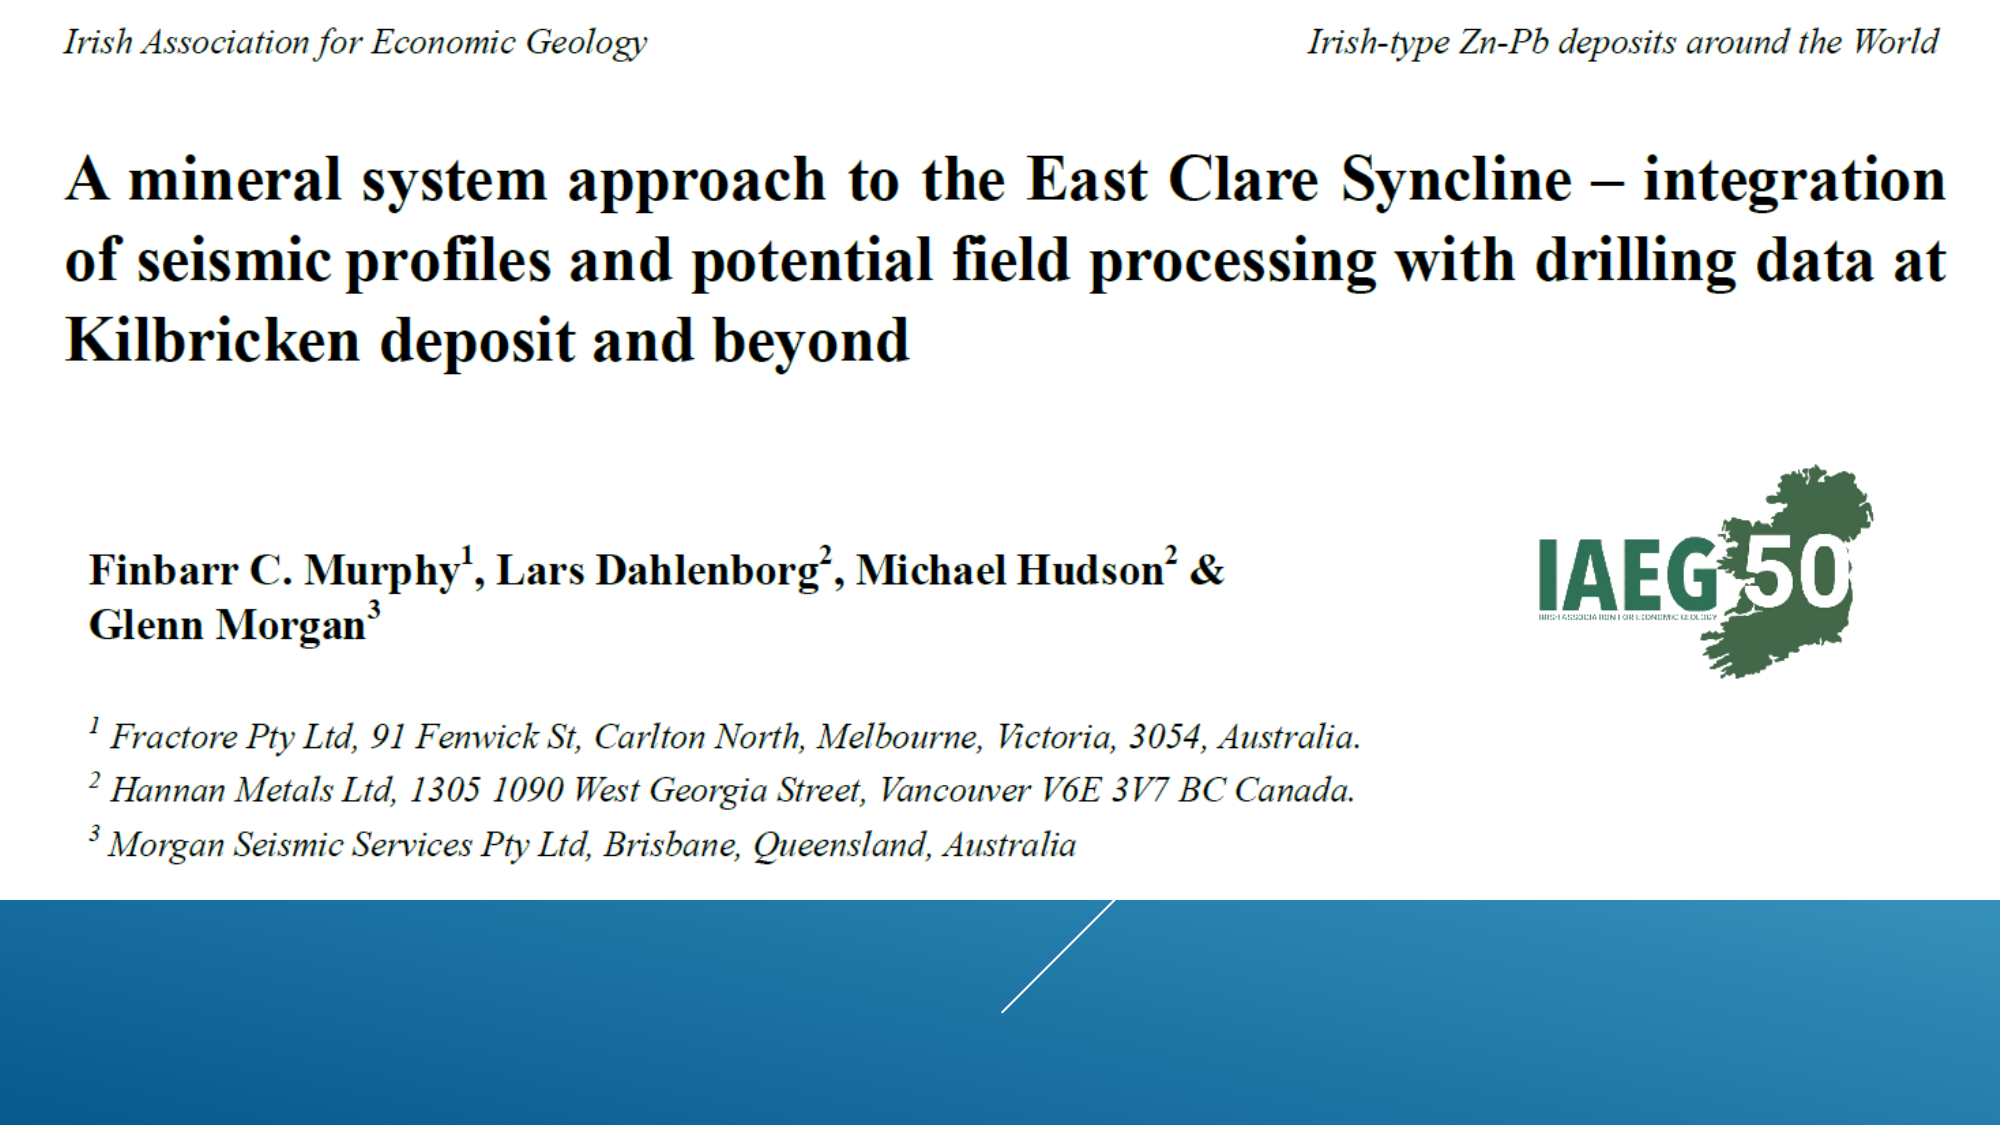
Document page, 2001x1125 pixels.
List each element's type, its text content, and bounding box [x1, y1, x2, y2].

picture [0, 0, 2000, 900]
subtitle Barry Murphy FRACTORE PTY LTD [112, 900, 1163, 1081]
